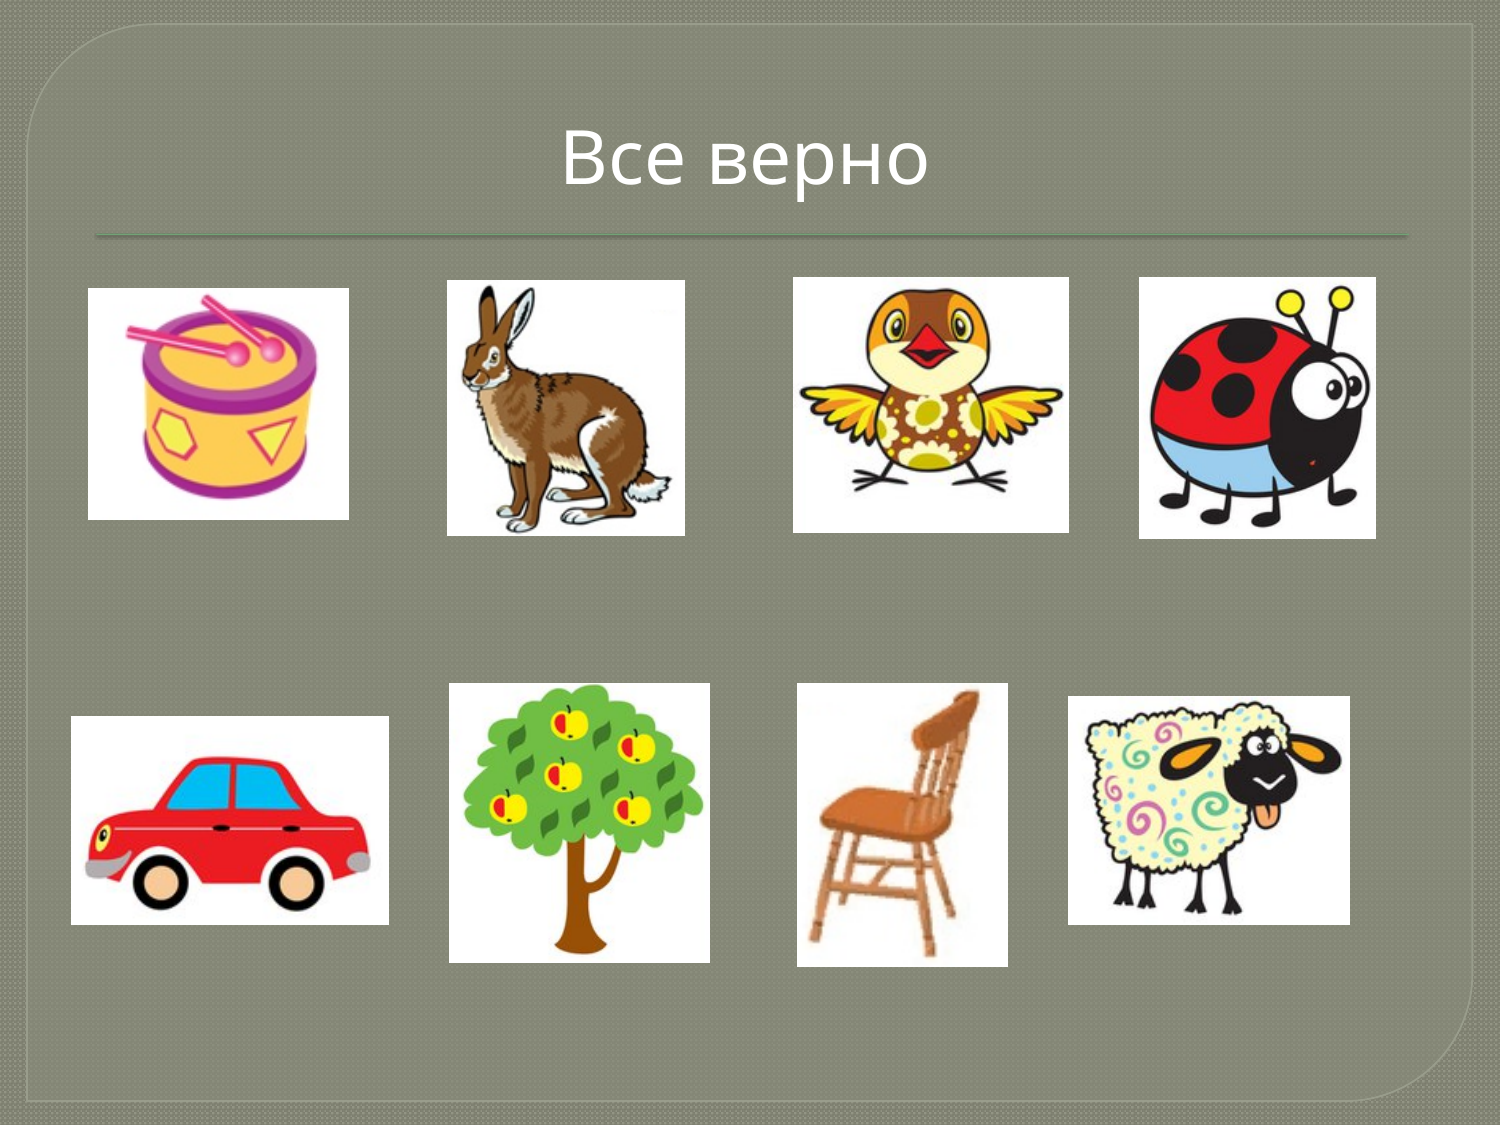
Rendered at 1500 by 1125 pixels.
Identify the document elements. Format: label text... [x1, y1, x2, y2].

picture [449, 683, 710, 963]
picture [446, 279, 686, 536]
picture [792, 277, 1070, 533]
picture [71, 716, 389, 926]
picture [1068, 696, 1350, 926]
picture [88, 287, 349, 520]
picture [1139, 277, 1377, 539]
text_box Все верно [544, 101, 946, 207]
picture [796, 683, 1009, 967]
